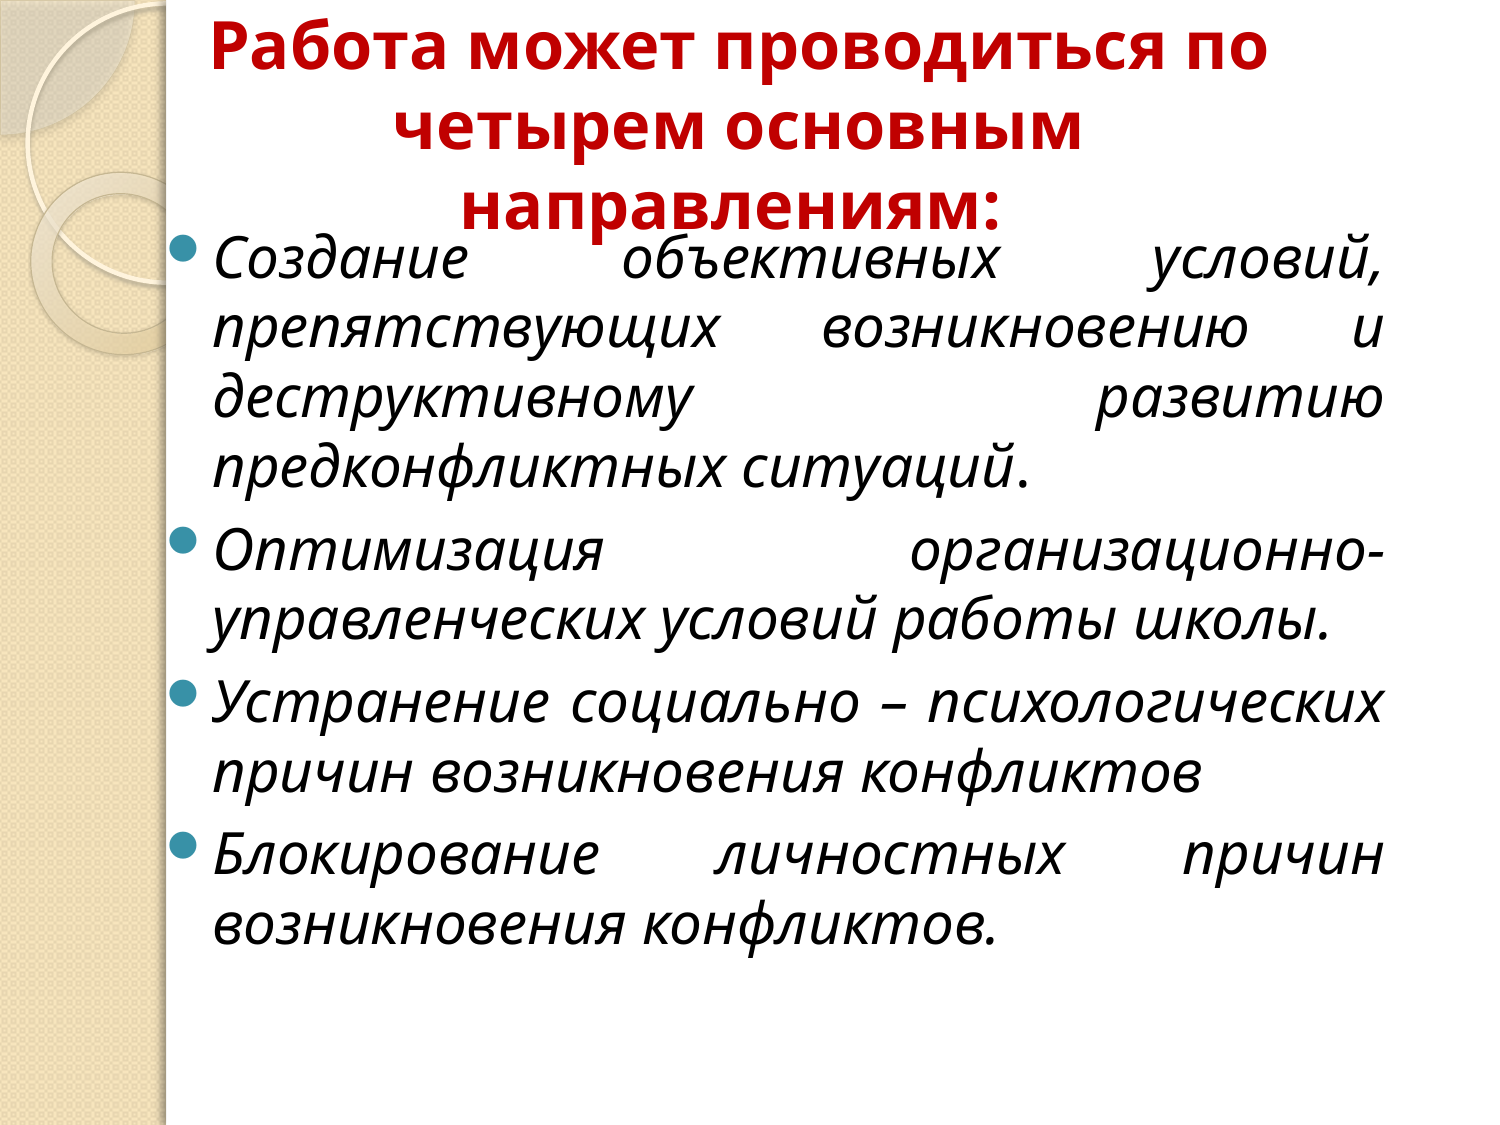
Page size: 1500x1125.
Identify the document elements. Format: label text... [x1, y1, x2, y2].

title Работа может проводиться по четырем основным направлениям: [183, 62, 1296, 212]
list Создание объективных условий, препятствующих возникновению и деструктивному развитию предконфликтных ситуаций. Оптимизация организационно-управленческих условий работы школы. Устранение социально – психологических причин возникновения конфликтов Блокирование личностных причин возникновения конфликтов. [137, 212, 1400, 1063]
